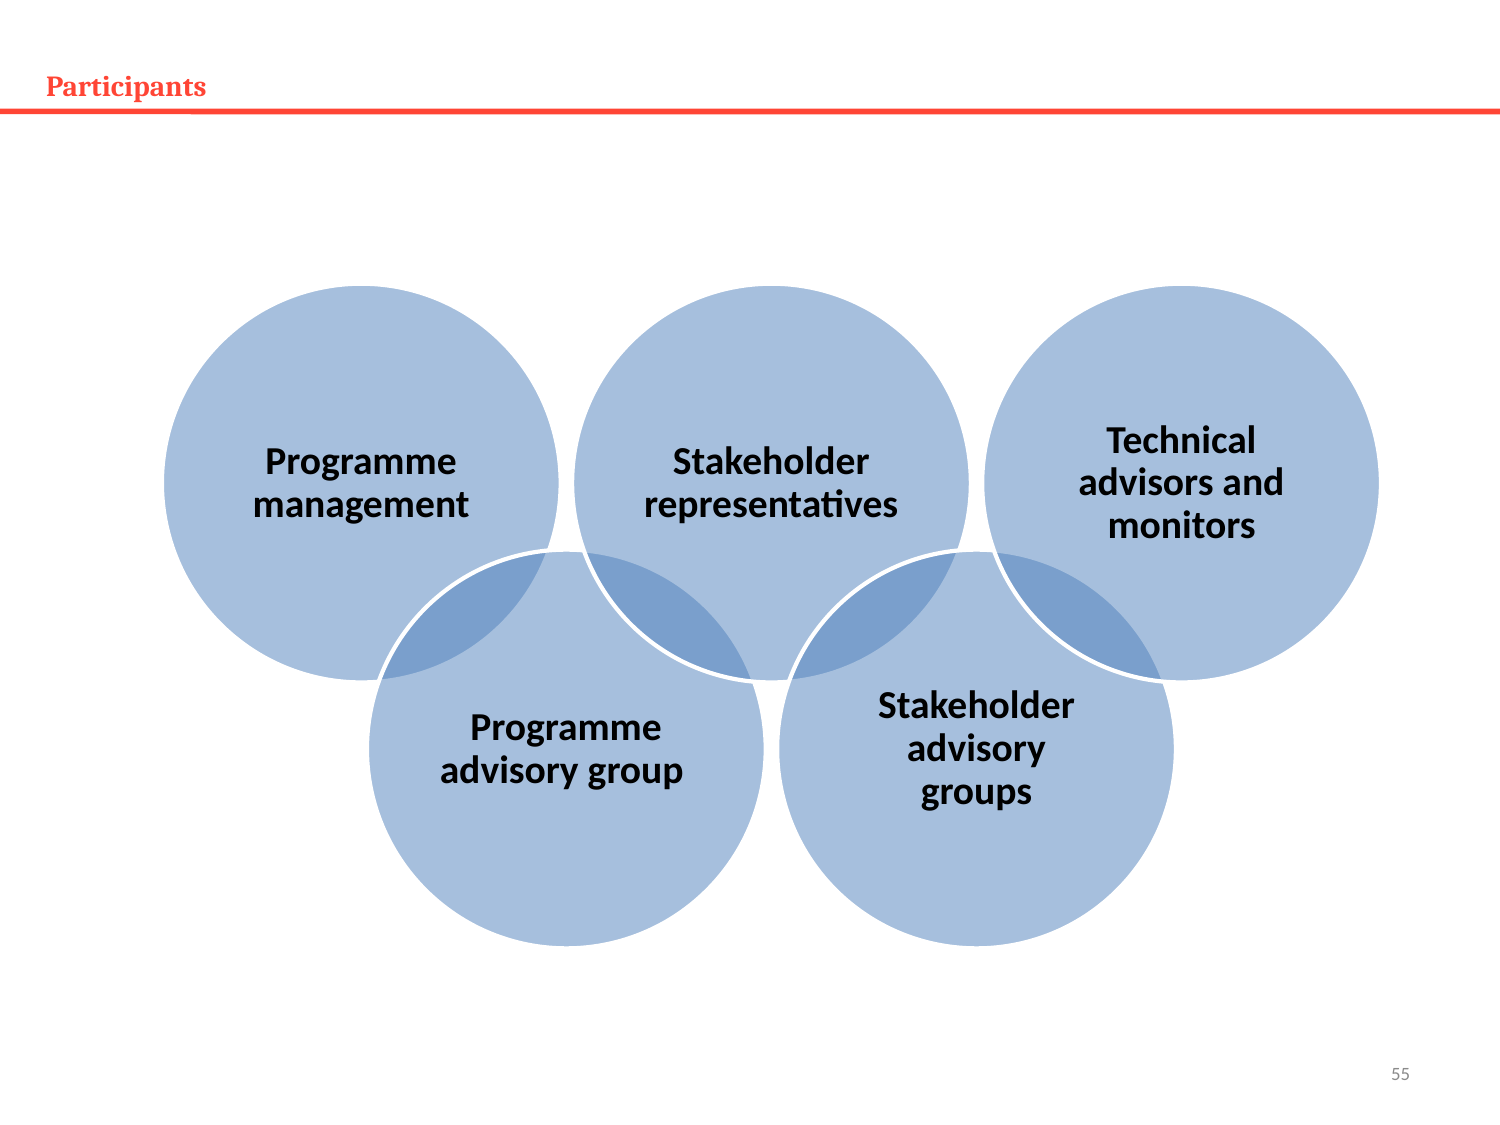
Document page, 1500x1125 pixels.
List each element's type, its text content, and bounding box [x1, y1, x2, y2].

title Participants [31, 58, 1381, 112]
slide_number 55 [1074, 1042, 1425, 1103]
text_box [161, 228, 1382, 1004]
